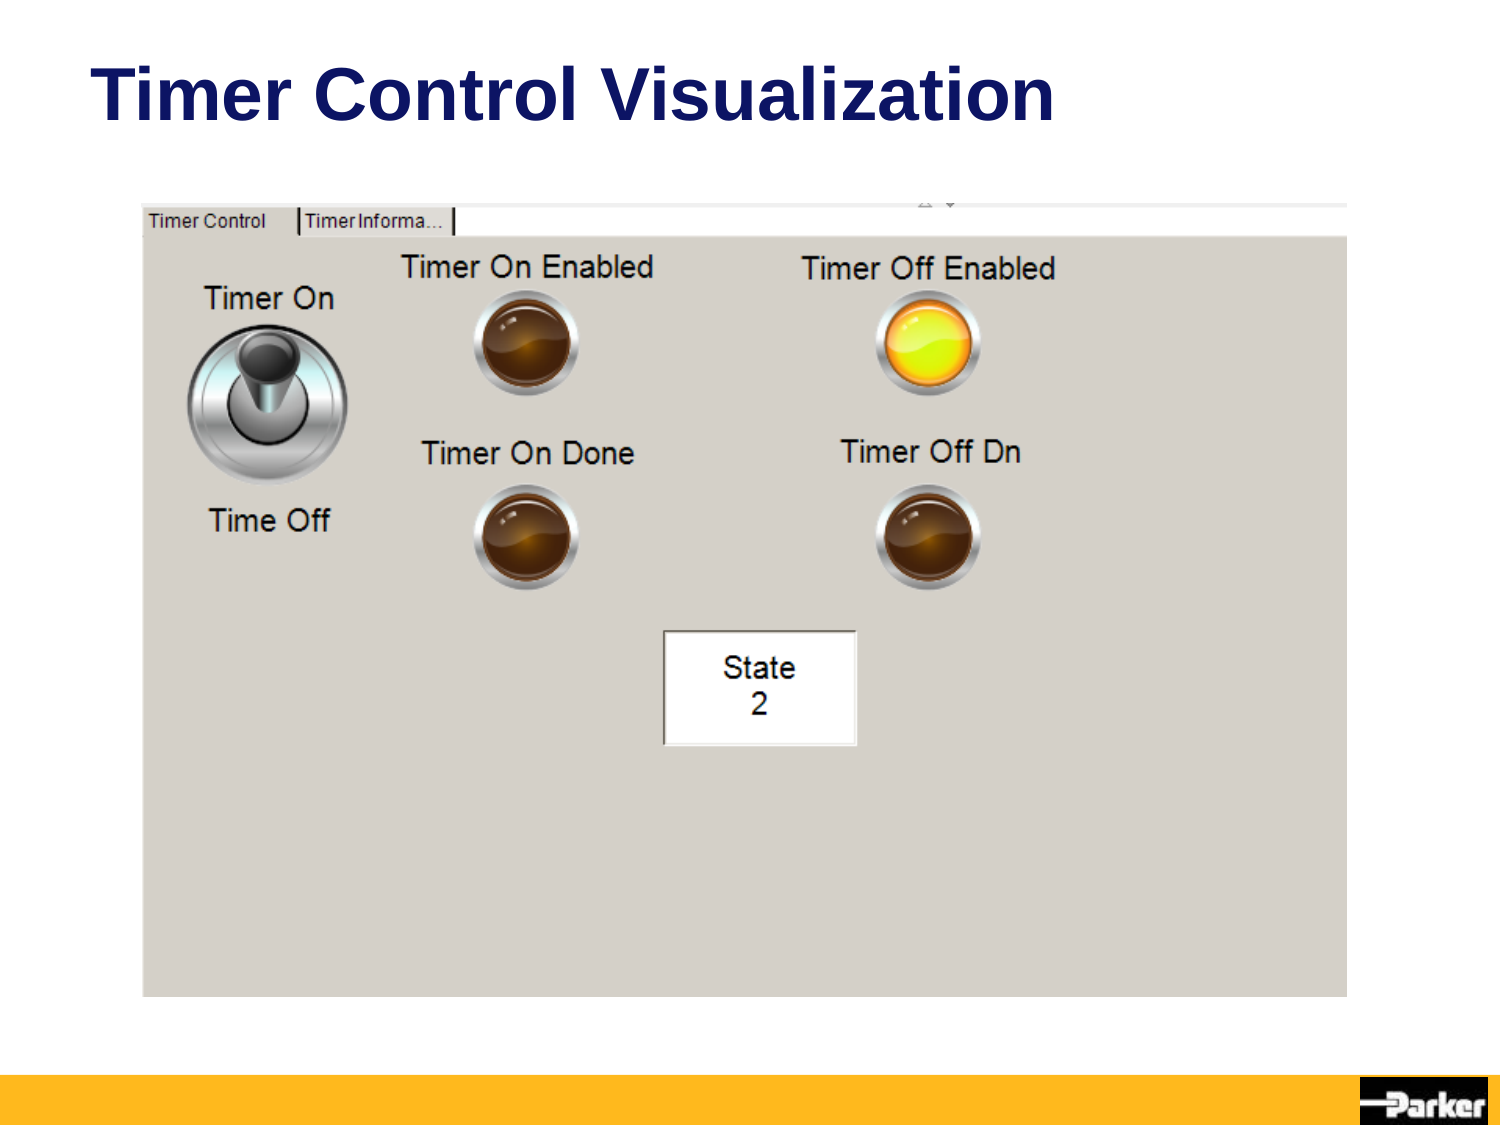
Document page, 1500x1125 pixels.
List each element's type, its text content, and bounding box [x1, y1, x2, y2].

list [140, 203, 1347, 997]
title Timer Control Visualization [75, 37, 1463, 175]
picture [1360, 1077, 1488, 1125]
